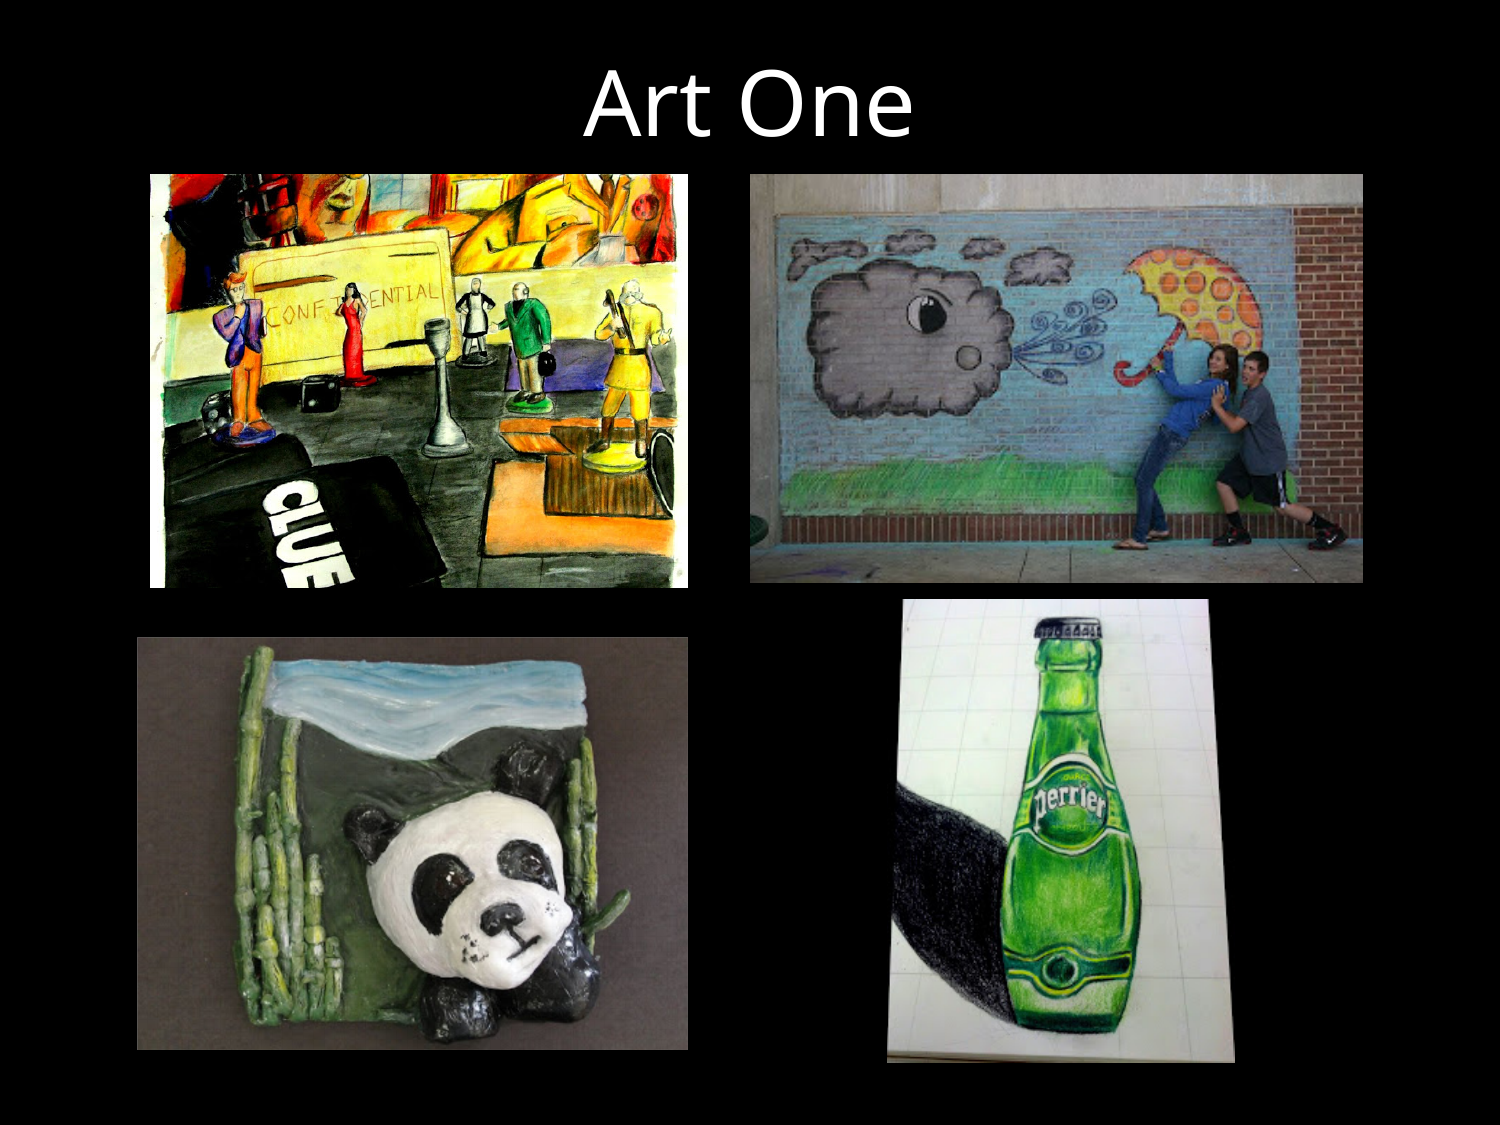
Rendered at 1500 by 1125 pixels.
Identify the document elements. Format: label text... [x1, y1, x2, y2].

picture [138, 174, 688, 1119]
picture [749, 174, 1363, 583]
title Art One [112, 37, 1388, 225]
picture [887, 599, 1235, 1063]
